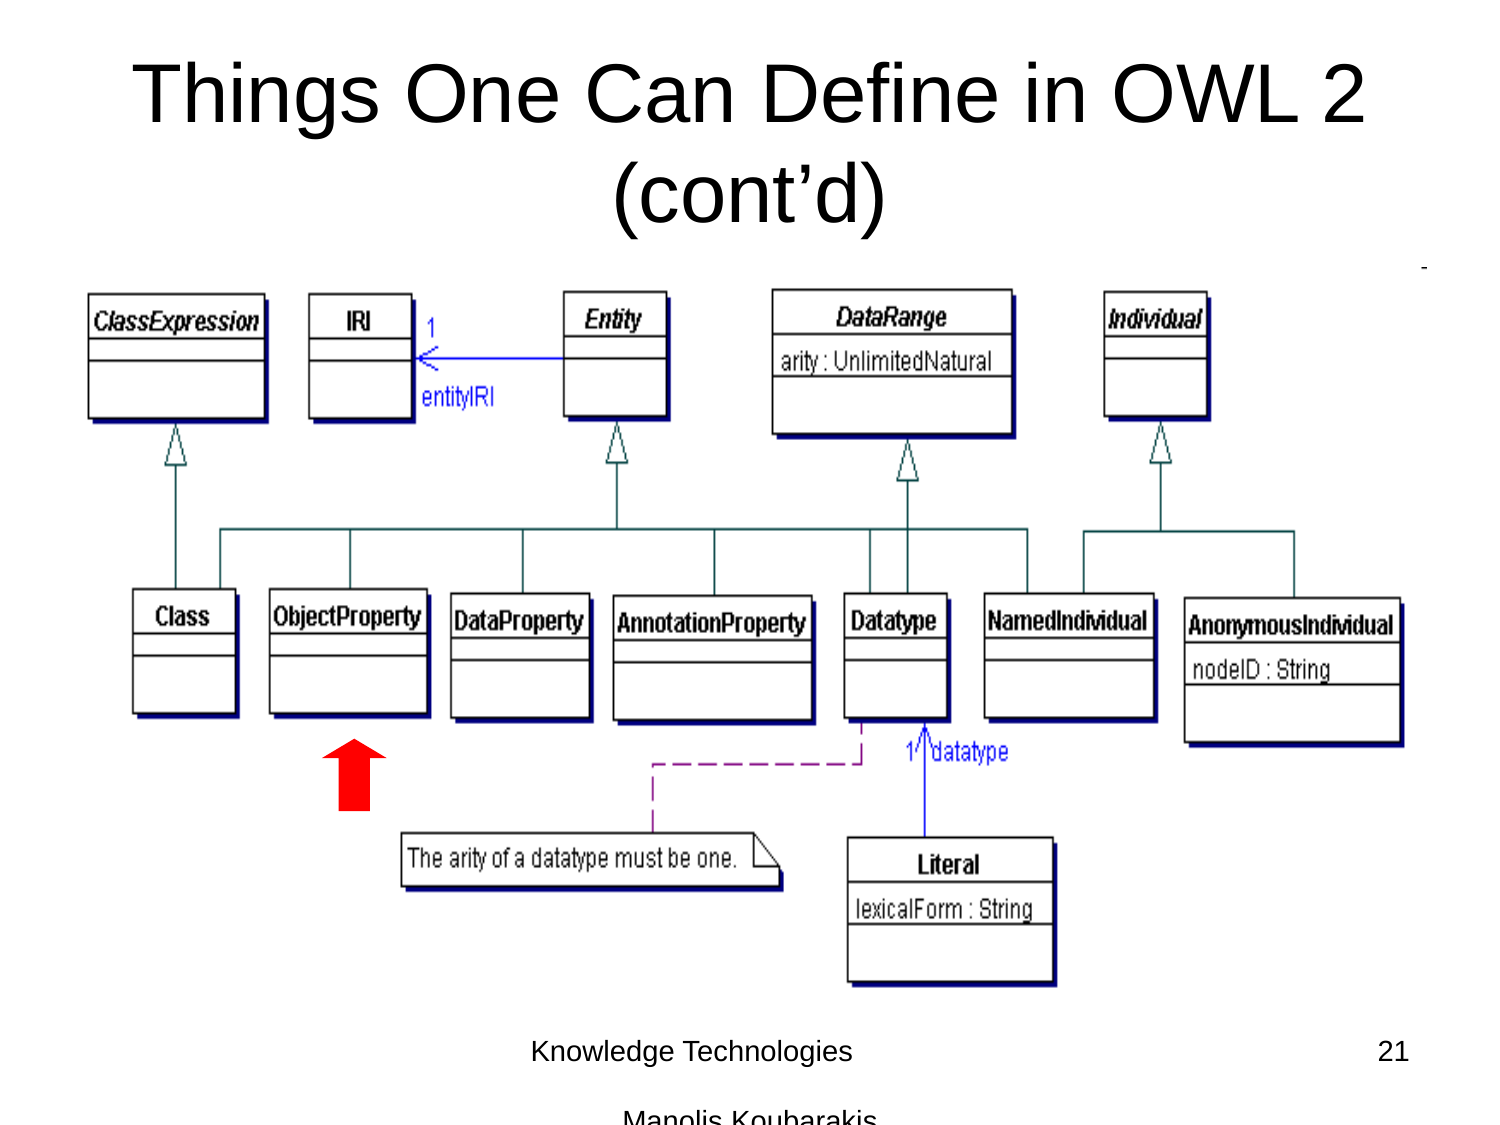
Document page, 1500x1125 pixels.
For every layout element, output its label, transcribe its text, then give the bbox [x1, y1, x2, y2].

title Things One Can Define in OWL 2 (cont’d) [75, 45, 1425, 233]
slide_number 21 [1074, 1024, 1426, 1103]
footer Knowledge Technologies Manolis Koubarakis [512, 1024, 988, 1103]
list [76, 266, 1427, 1010]
